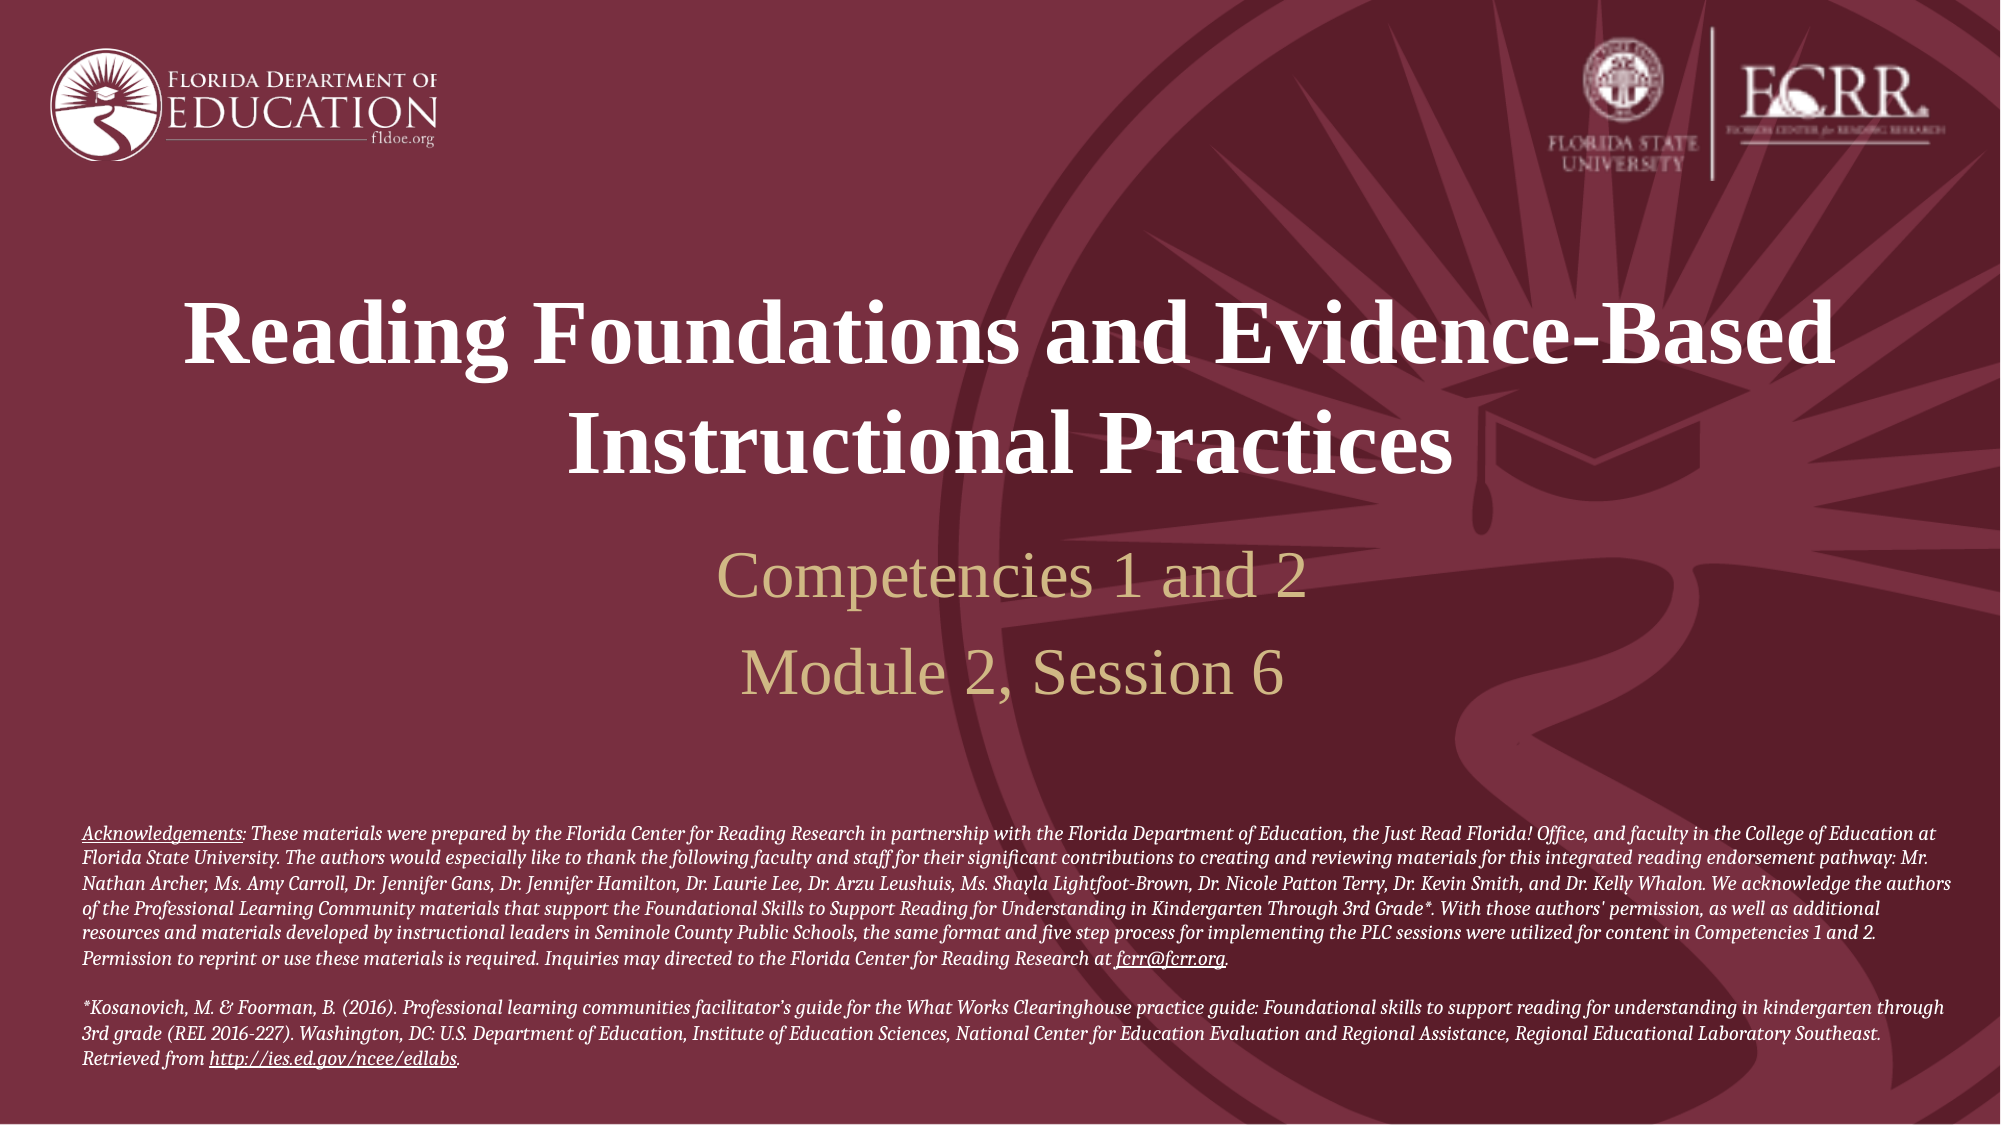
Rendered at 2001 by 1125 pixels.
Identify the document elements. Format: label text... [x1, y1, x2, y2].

title Reading Foundations and Evidence-Based Instructional Practices [160, 261, 1861, 503]
subtitle Competencies 1 and 2 Module 2, Session 6 [310, 522, 1711, 811]
picture [0, 0, 2001, 1125]
text_box Acknowledgements: These materials were prepared by the Florida Center for Reading Research in partnership with the Florida Department of Education, the Just Read Florida! Office, and faculty in the College of Education at Florida State University. The authors would especially like to thank the following faculty and staff for their significant contributions to creating and reviewing materials for this integrated reading endorsement pathway: Mr. Nathan Archer, Ms. Amy Carroll, Dr. Jennifer Gans, Dr. Jennifer Hamilton, Dr. Laurie Lee, Dr. Arzu Leushuis, Ms. Shayla Lightfoot-Brown, Dr. Nicole Patton Terry, Dr. Kevin Smith, and Dr. Kelly Whalon. We acknowledge the authors of the Professional Learning Community materials that support the Foundational Skills to Support Reading for Understanding in Kindergarten Through 3rd Grade*. With those authors' permission, as well as additional resources and materials developed by instructional leaders in Seminole County Public Schools, the same format and five step process for implementing the PLC sessions were utilized for content in Competencies 1 and 2. Permission to reprint or use these materials is required. Inquiries may directed to the Florida Center for Reading Research at fcrr@fcrr.org. *Kosanovich, M. & Foorman, B. (2016). Professional learning communities facilitator’s guide for the What Works Clearinghouse practice guide: Foundational skills to support reading for understanding in kindergarten through 3rd grade (REL 2016-227). Washington, DC: U.S. Department of Education, Institute of Education Sciences, National Center for Education Evaluation and Regional Assistance, Regional Educational Laboratory Southeast. Retrieved from http://ies.ed.gov/ncee/edlabs. [67, 811, 1970, 1122]
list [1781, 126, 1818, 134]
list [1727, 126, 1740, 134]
